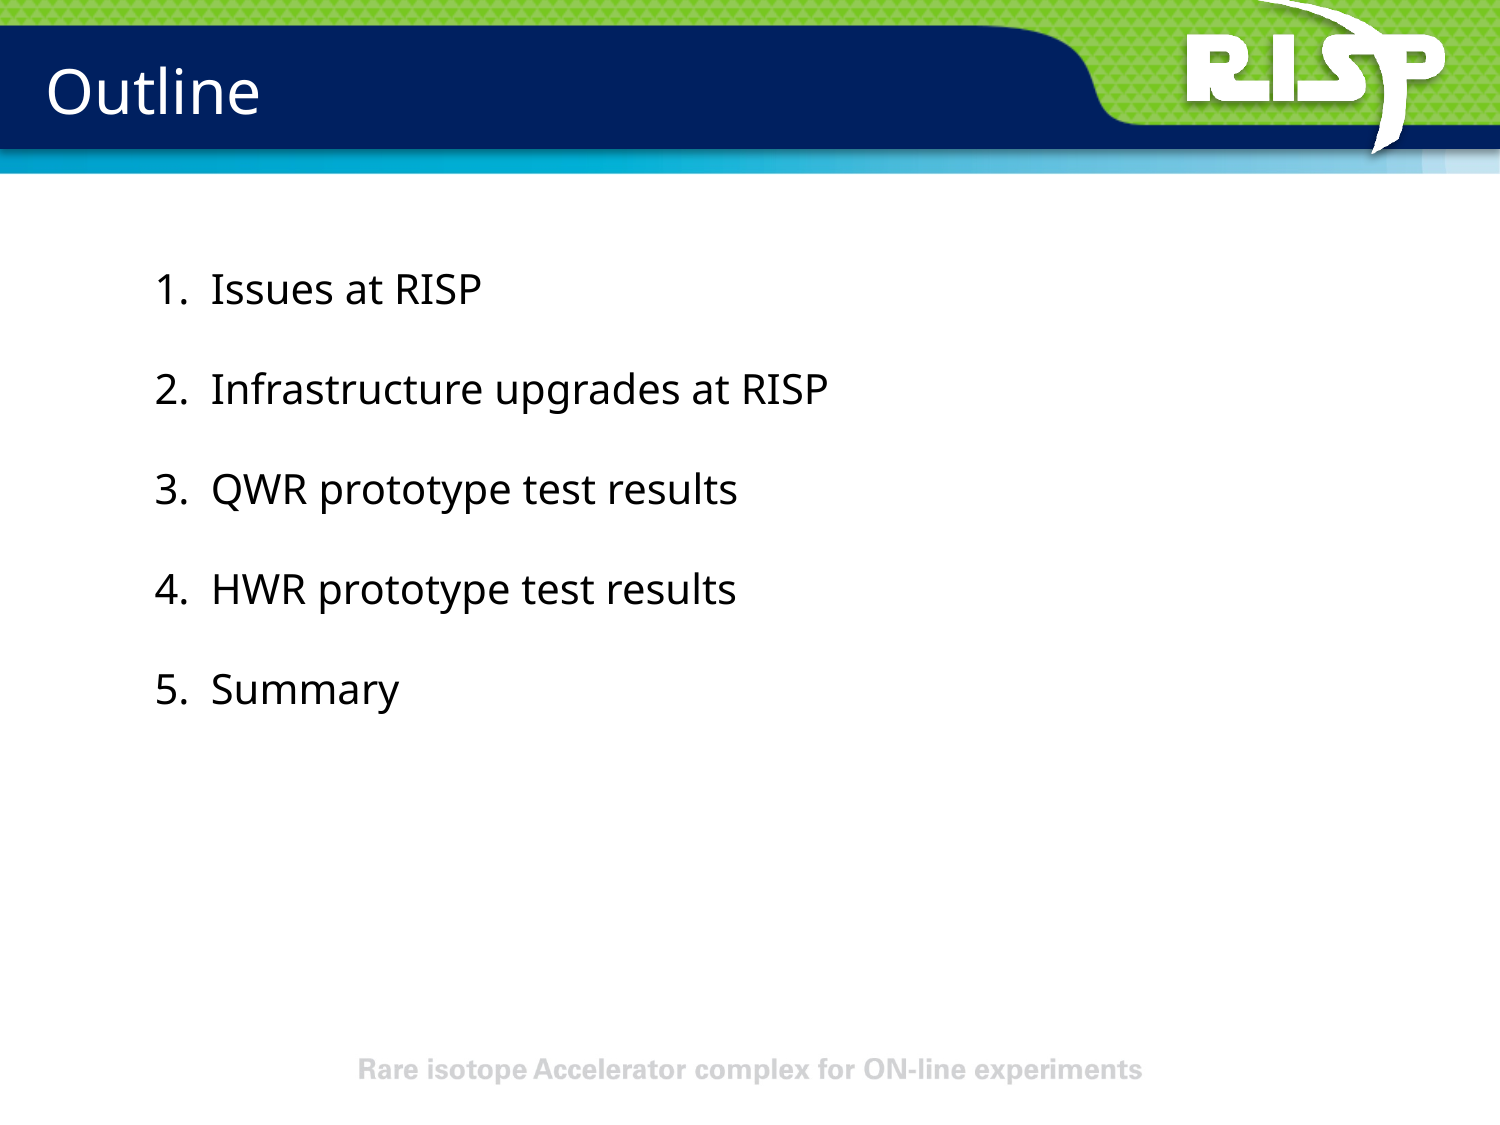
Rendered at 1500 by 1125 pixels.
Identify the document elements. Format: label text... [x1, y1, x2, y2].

picture [0, 0, 1500, 1125]
text_box Issues at RISP Infrastructure upgrades at RISP QWR prototype test results HWR prototype test results Summary [64, 255, 1353, 721]
text_box Outline [31, 44, 278, 135]
